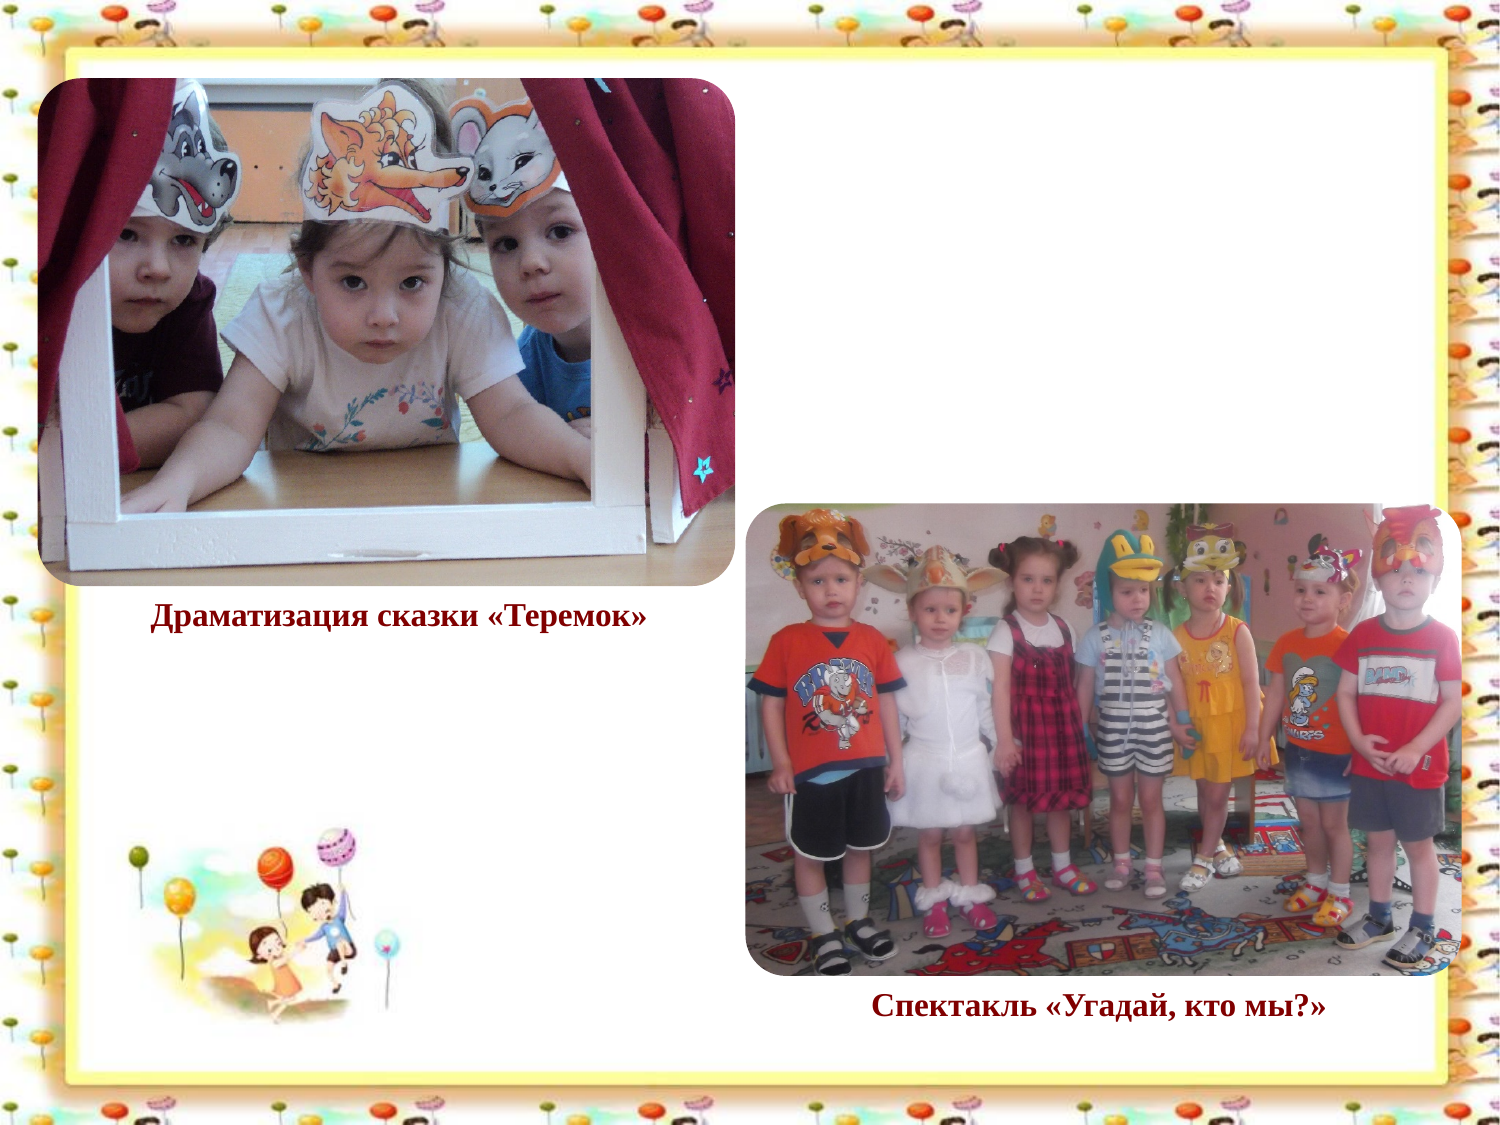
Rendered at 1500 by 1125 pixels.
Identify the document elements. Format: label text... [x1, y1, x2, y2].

text_box Драматизация сказки «Теремок» [135, 596, 680, 641]
picture [0, 0, 1500, 1125]
text_box Спектакль «Угадай, кто мы?» [856, 984, 1424, 1031]
